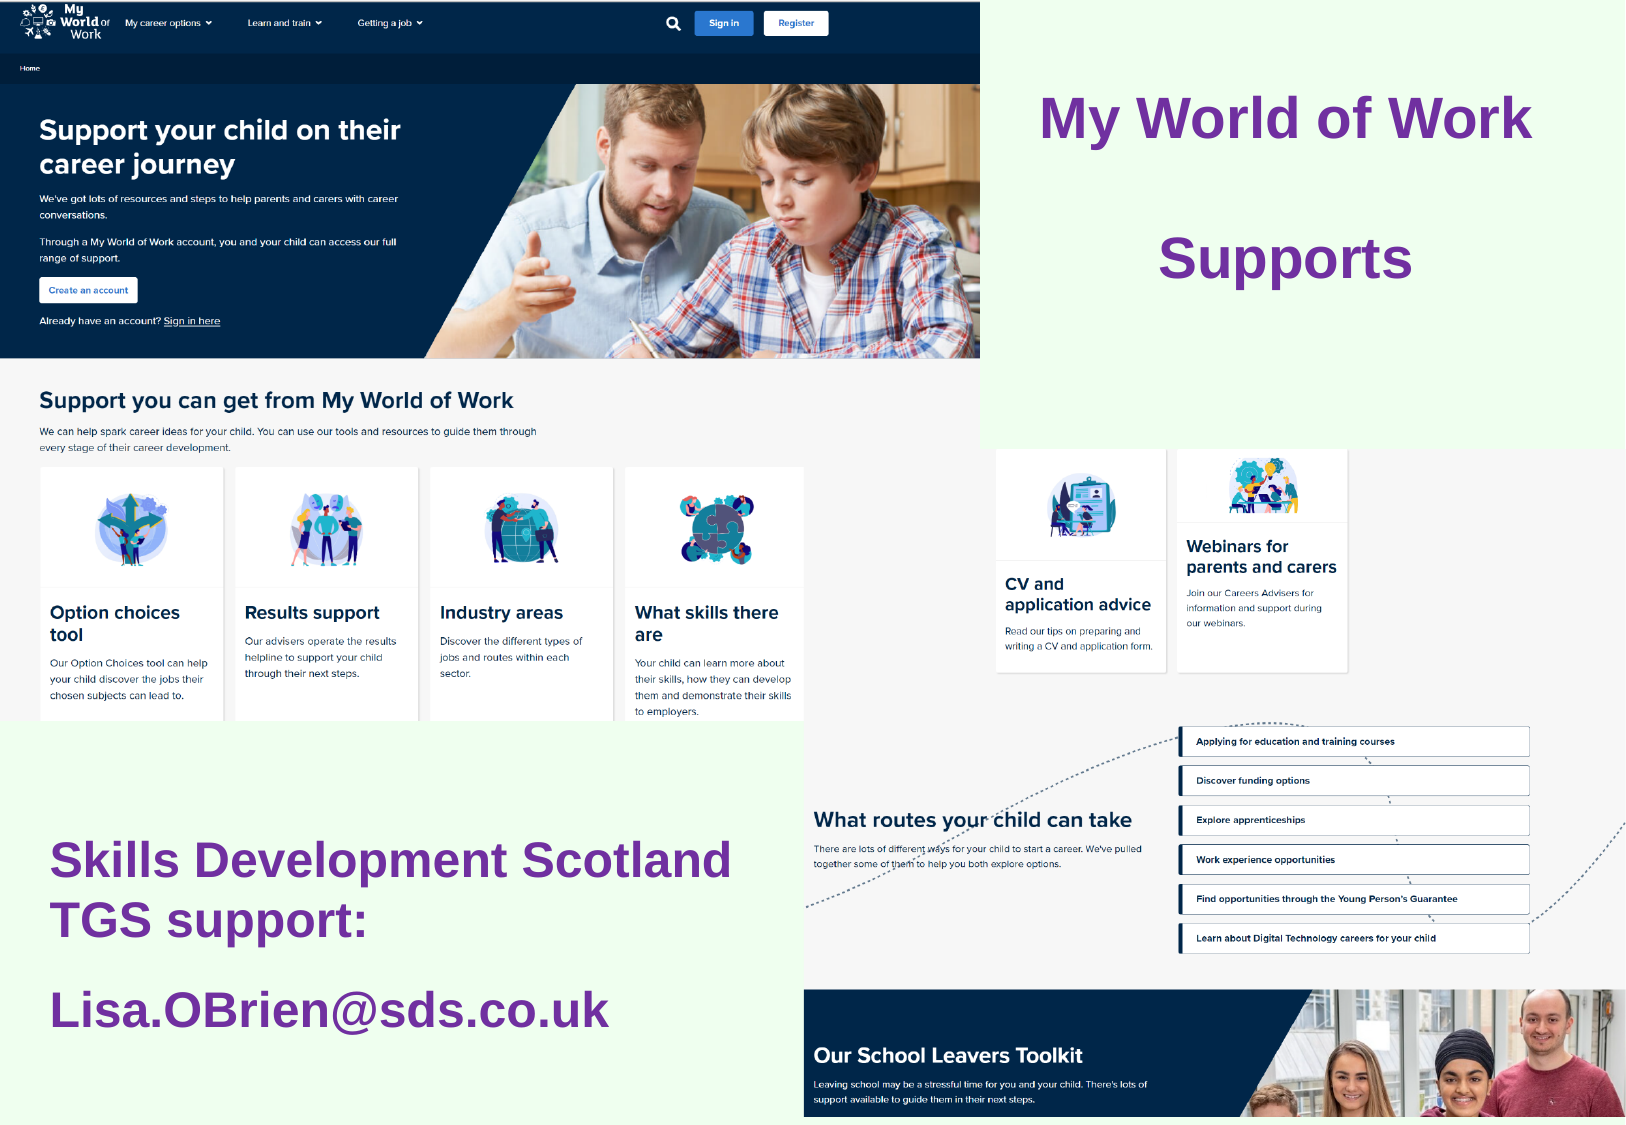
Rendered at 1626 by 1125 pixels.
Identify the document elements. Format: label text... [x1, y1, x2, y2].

text_box Skills Development Scotland TGS support: Lisa.OBrien@sds.co.uk [34, 820, 748, 1045]
text_box My World of Work Supports [1024, 73, 1548, 298]
picture [0, 0, 1626, 1117]
